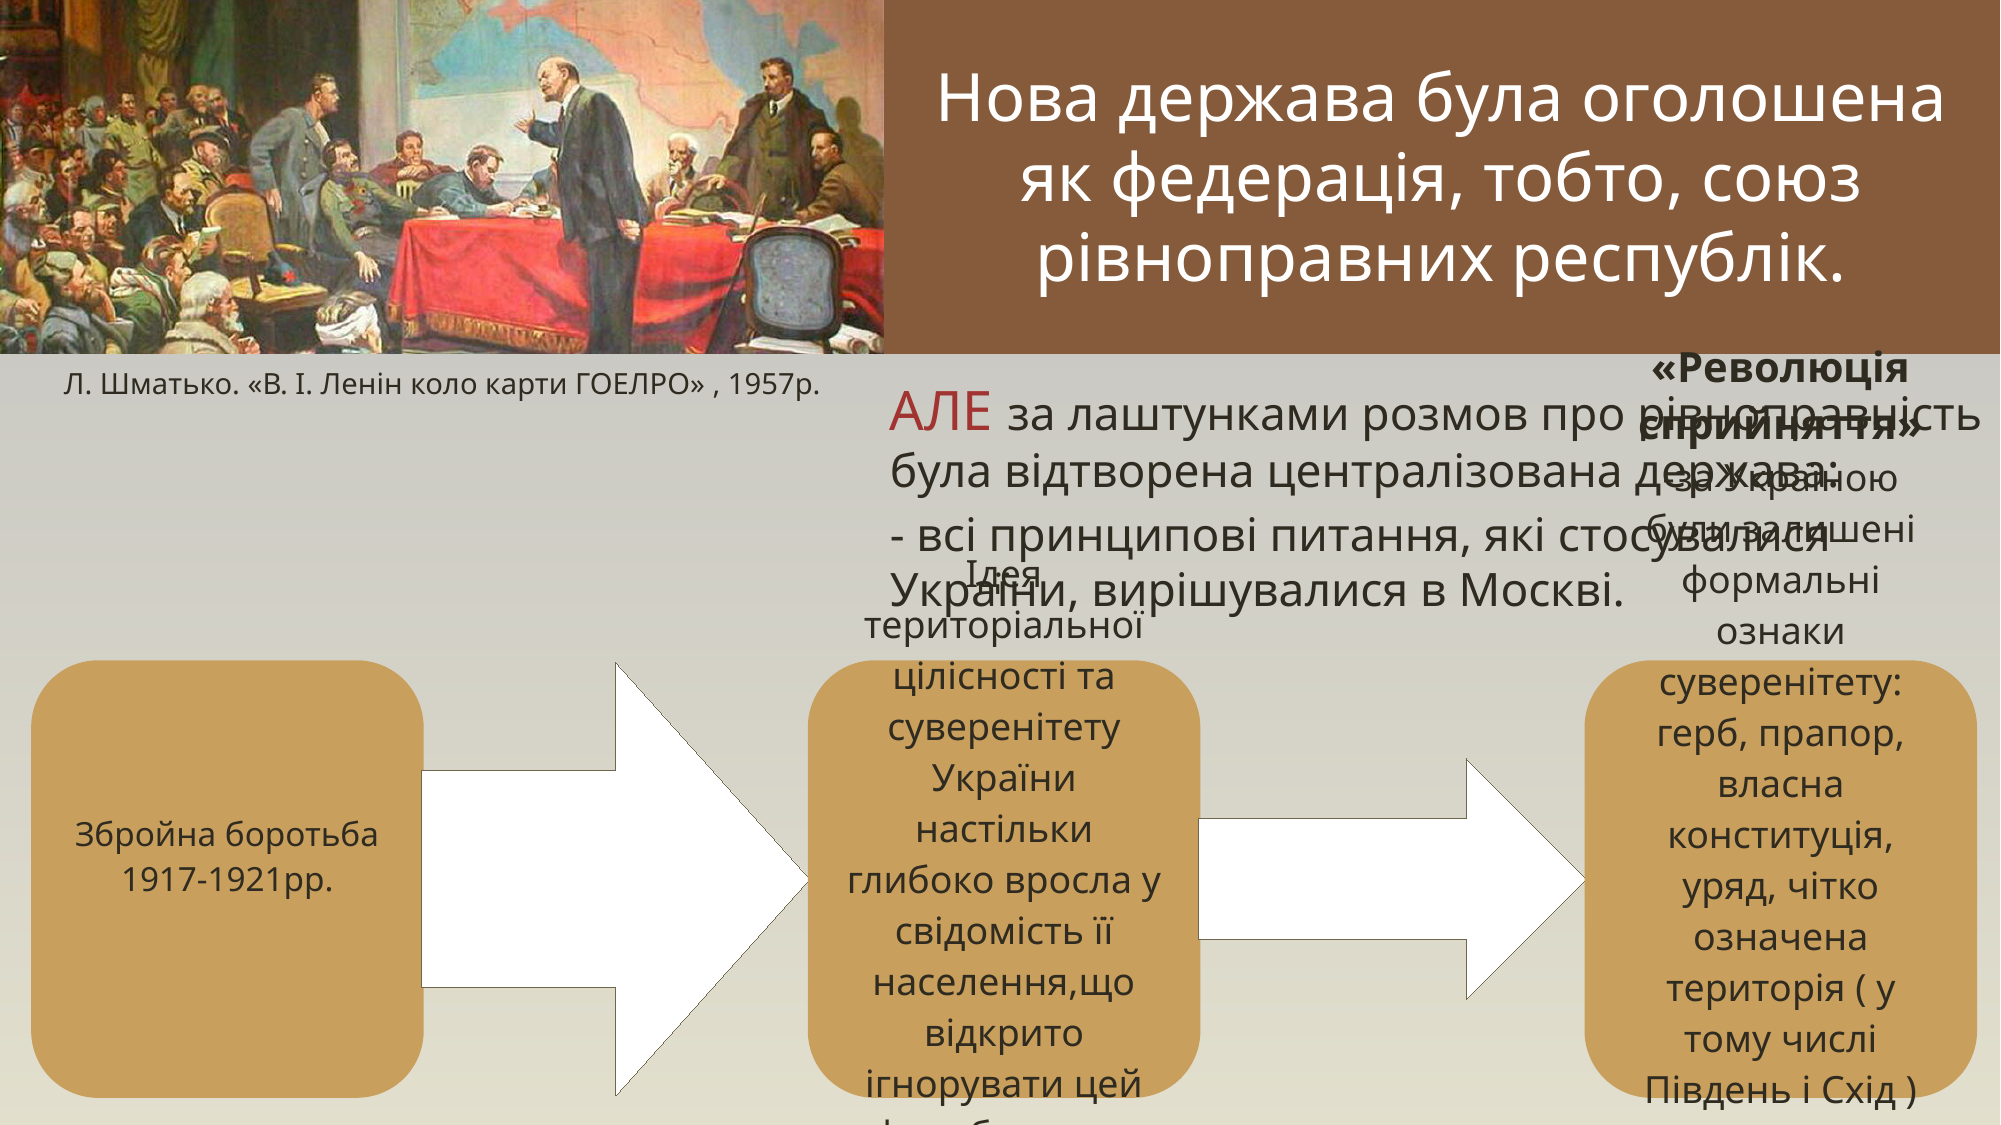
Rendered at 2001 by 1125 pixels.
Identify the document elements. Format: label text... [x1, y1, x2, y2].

text_box Л. Шматько. «В. І. Ленін коло карти ГОЕЛРО» , 1957р. [0, 359, 886, 408]
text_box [33, 662, 1976, 1096]
title Нова держава була оголошена як федерація, тобто, союз рівноправних республік. [885, 0, 2000, 350]
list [0, 0, 884, 354]
text_box [1880, 350, 2000, 354]
text_box [888, 350, 1877, 354]
list АЛЕ за лаштунками розмов про рівноправність була відтворена централізована держава: - всі принципові питання, які стосувалися України, вирішувалися в Москві. [874, 368, 2000, 674]
